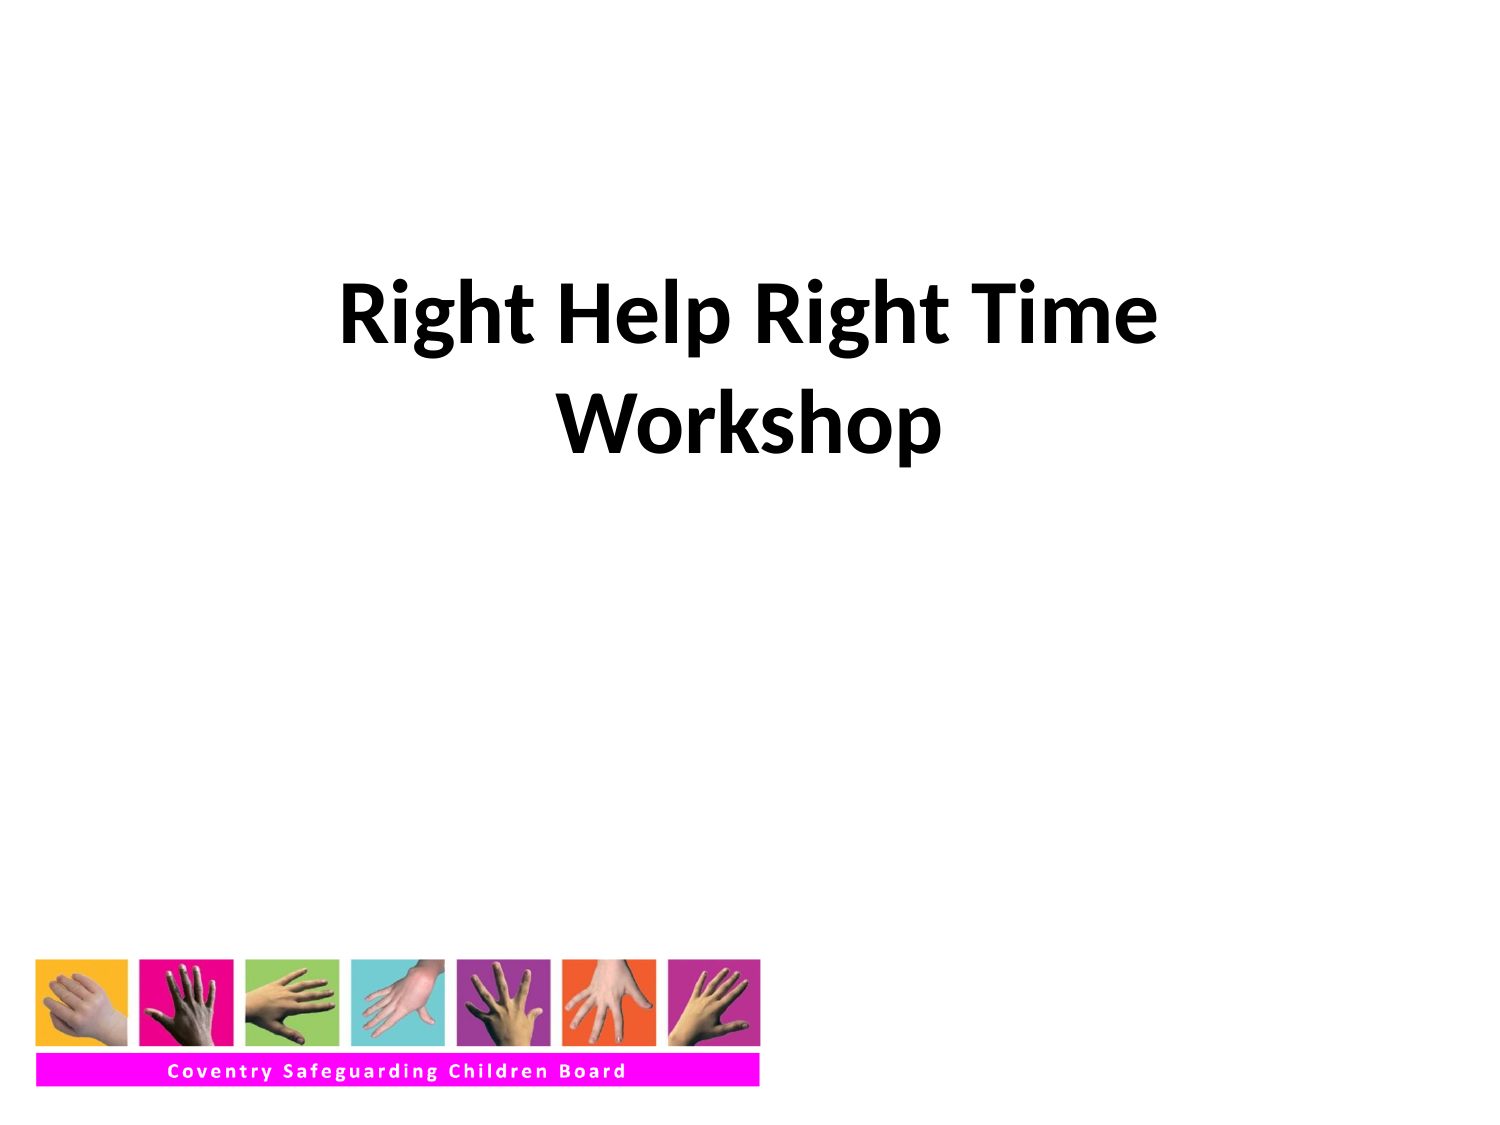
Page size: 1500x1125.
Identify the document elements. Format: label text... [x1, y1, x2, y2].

title Right Help Right Time Workshop [112, 243, 1388, 591]
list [29, 952, 768, 1092]
